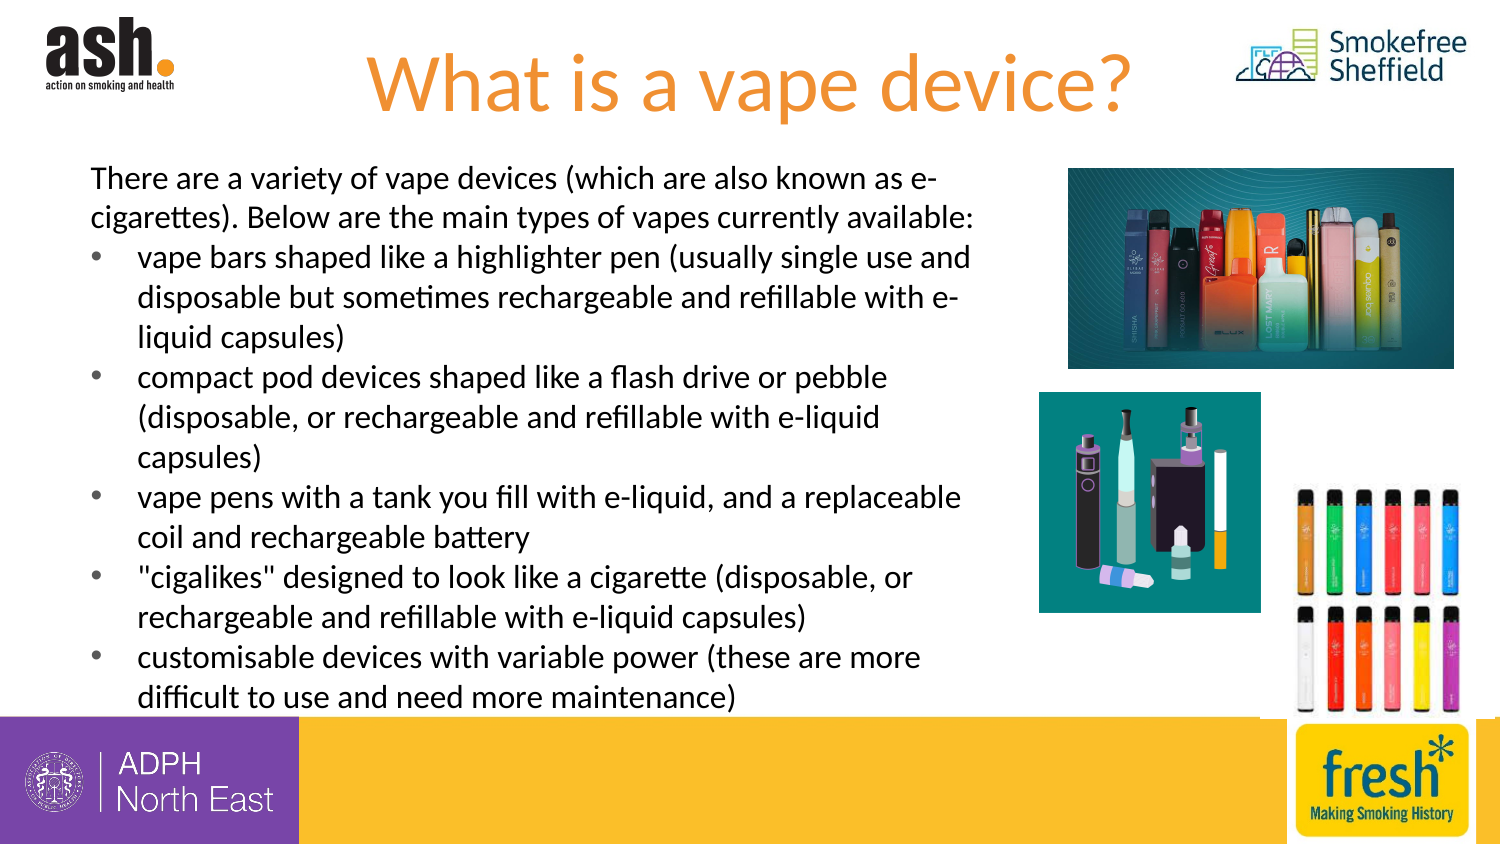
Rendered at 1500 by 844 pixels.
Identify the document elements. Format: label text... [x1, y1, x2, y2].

picture [0, 0, 1500, 844]
list There are a variety of vape devices (which are also known as e-cigarettes). Below are the main types of vapes currently available: vape bars shaped like a highlighter pen (usually single use and disposable but sometimes rechargeable and refillable with e-liquid capsules) compact pod devices shaped like a flash drive or pebble (disposable, or rechargeable and refillable with e-liquid capsules) vape pens with a tank you fill with e-liquid, and a replaceable coil and rechargeable battery "cigalikes" designed to look like a cigarette (disposable, or rechargeable and refillable with e-liquid capsules) customisable devices with variable power (these are more difficult to use and need more maintenance) [75, 148, 1024, 522]
title What is a vape device? [148, 7, 1355, 149]
picture [25, 752, 273, 812]
